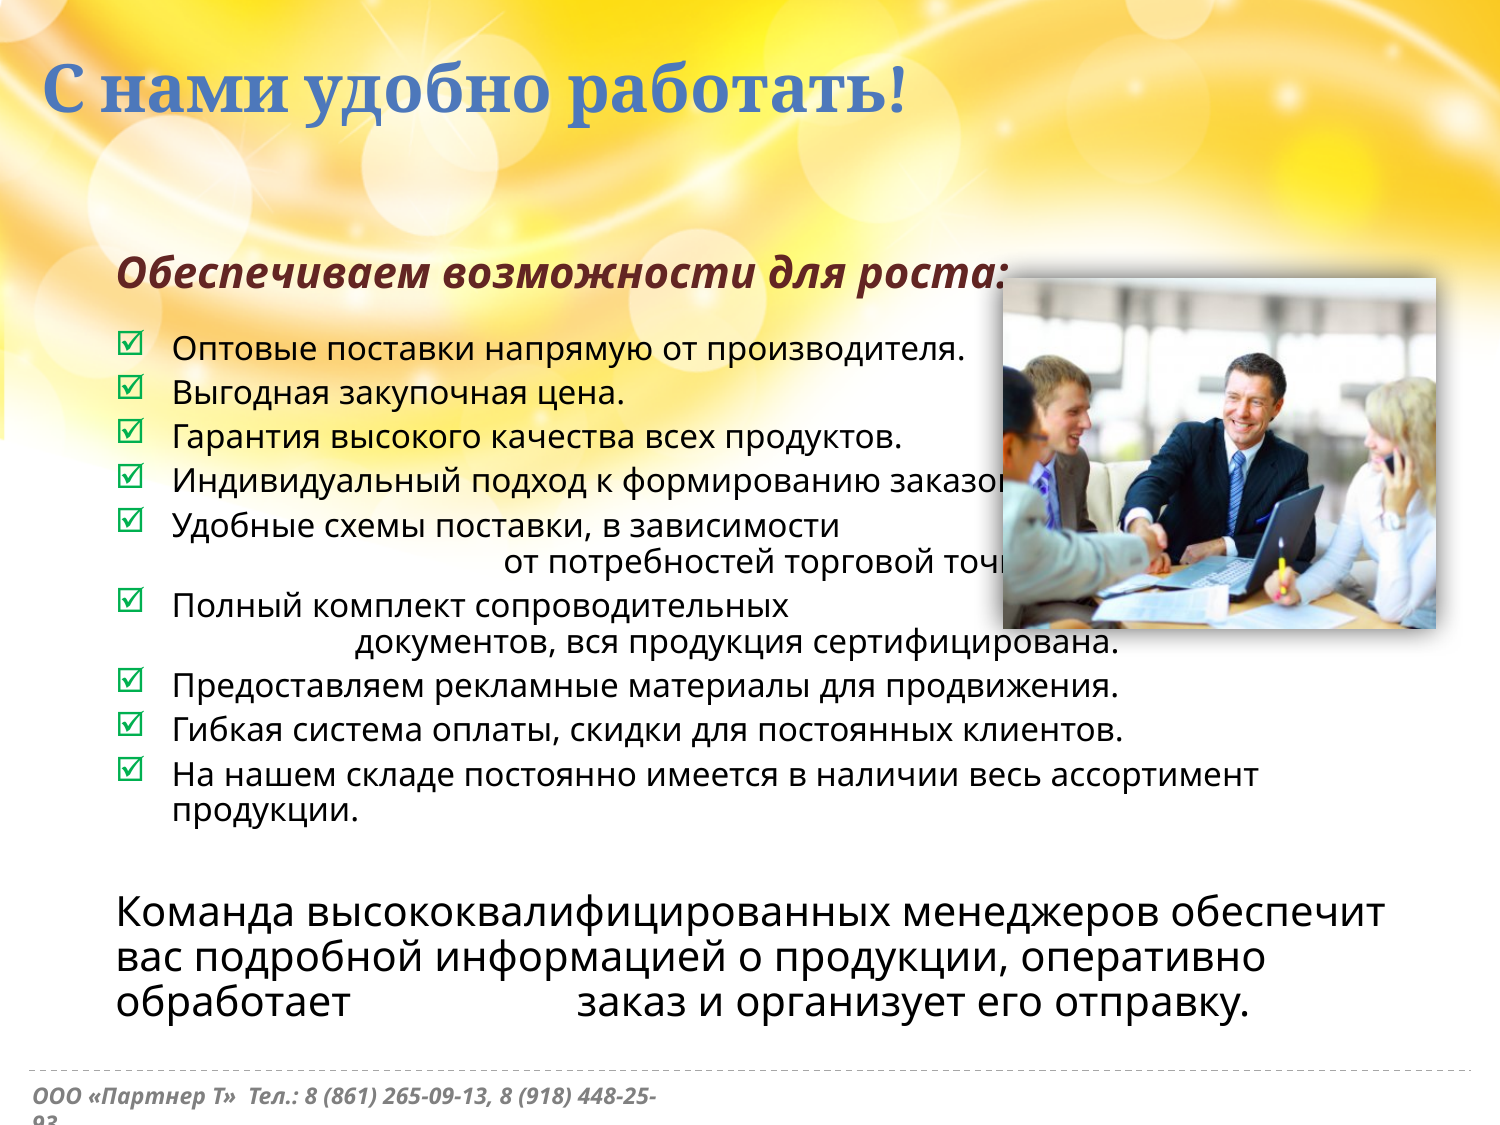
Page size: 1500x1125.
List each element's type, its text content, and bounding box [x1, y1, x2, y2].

title С нами удобно работать! [26, 30, 1093, 141]
picture [0, 0, 1500, 1125]
list Обеспечиваем возможности для роста: Оптовые поставки напрямую от производителя. Выгодная закупочная цена. Гарантия высокого качества всех продуктов. Индивидуальный подход к формированию заказов. Удобные схемы поставки, в зависимости от потребностей торговой точки. Полный комплект сопроводительных документов, вся продукция сертифицирована. Предоставляем рекламные материалы для продвижения. Гибкая система оплаты, скидки для постоянных клиентов. На нашем складе постоянно имеется в наличии весь ассортимент продукции. Команда высококвалифицированных менеджеров обеспечит вас подробной информацией о продукции, оперативно обработает заказ и организует его отправку. [100, 243, 1454, 1012]
text_box ООО «Партнер Т» Тел.: 8 (861) 265-09-13, 8 (918) 448-25-93 [17, 1074, 680, 1125]
